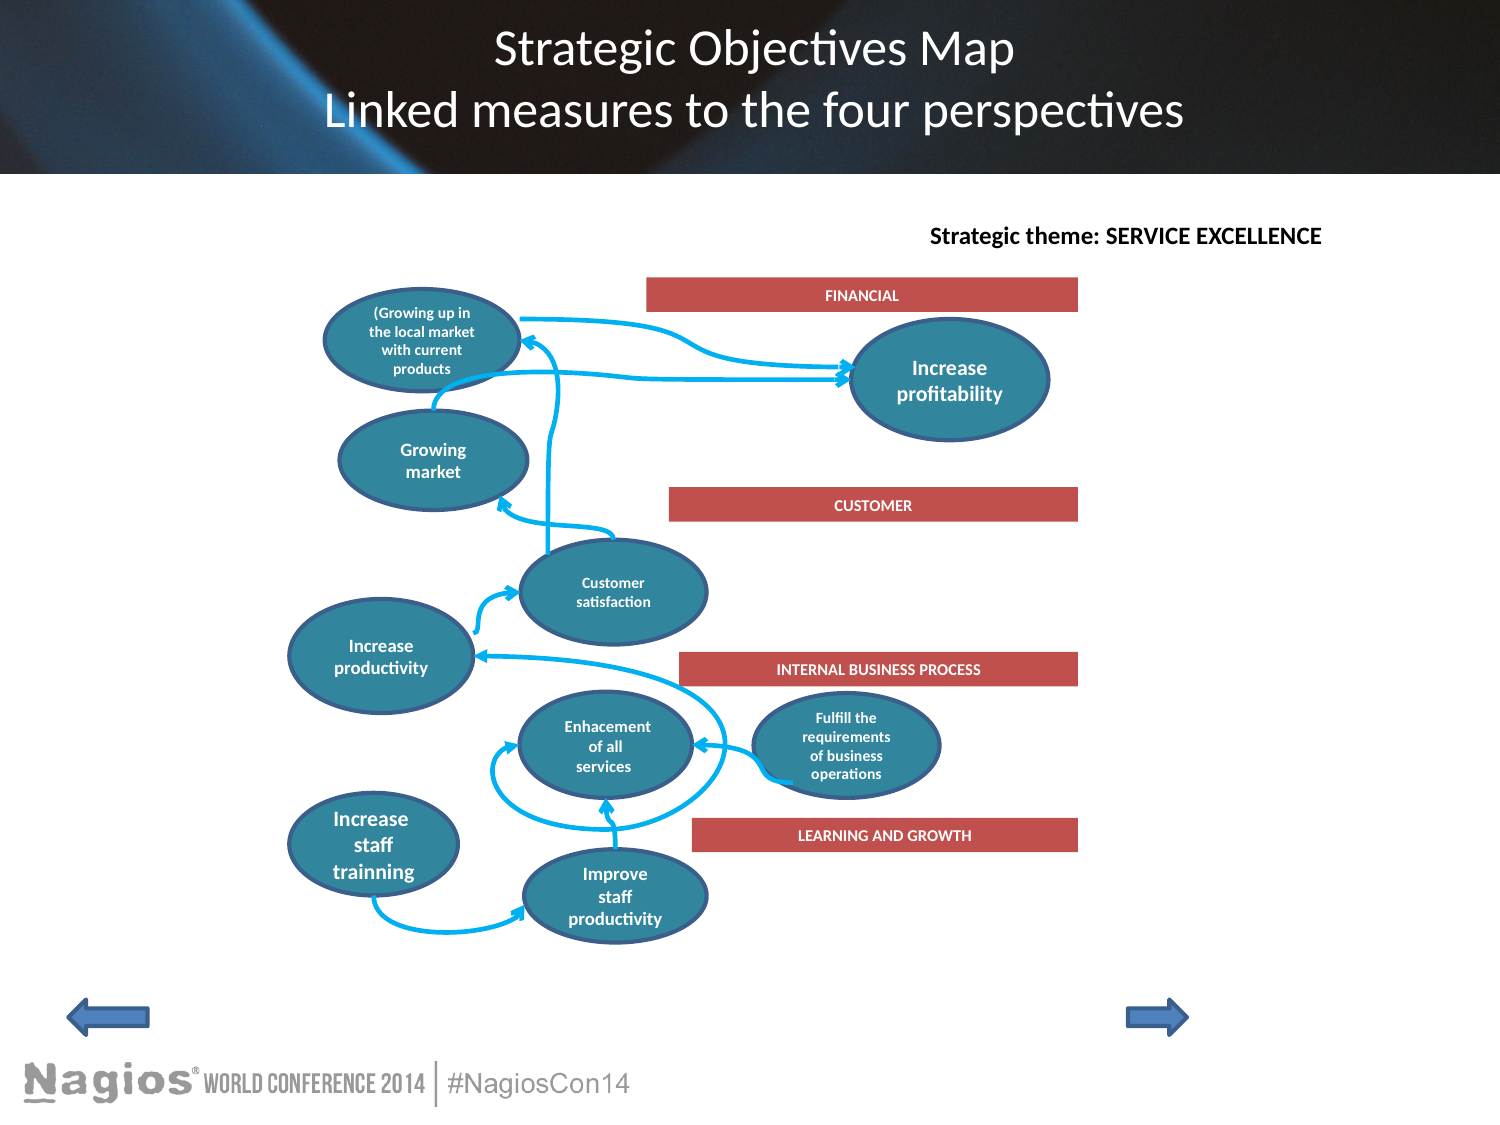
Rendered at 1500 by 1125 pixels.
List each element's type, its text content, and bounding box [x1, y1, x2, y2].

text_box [519, 318, 621, 368]
text_box [1125, 997, 1190, 1037]
text_box Customer satisfaction [518, 537, 709, 647]
text_box [66, 997, 150, 1037]
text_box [662, 318, 856, 368]
picture [12, 1040, 638, 1125]
text_box Increase profitability [849, 316, 1051, 443]
text_box Enhacement of all services [518, 689, 694, 800]
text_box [626, 186, 658, 605]
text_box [472, 591, 521, 634]
text_box Fulfill the requirements of business operations [751, 690, 942, 800]
text_box Increase productivity [287, 596, 476, 716]
picture [0, 0, 1500, 174]
text_box Improve staff productivity [522, 847, 709, 945]
text_box INTERNAL BUSINESS PROCESS [679, 651, 1078, 687]
text_box Strategic Objectives Map Linked measures to the four perspectives [68, 5, 1442, 146]
text_box Strategic theme: SERVICE EXCELLENCE [915, 211, 1373, 257]
text_box FINANCIAL [662, 277, 1078, 312]
text_box LEARNING AND GROWTH [691, 817, 1078, 853]
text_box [444, 824, 454, 976]
text_box Growing market [337, 408, 528, 513]
text_box CUSTOMER [668, 487, 1078, 522]
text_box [426, 433, 621, 463]
text_box Increase staff trainning [287, 790, 454, 898]
title Strategic Objectives Map [18, 139, 1049, 246]
text_box (Growing up in the local market with current products [322, 286, 515, 394]
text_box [691, 744, 794, 783]
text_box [584, 818, 637, 829]
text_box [473, 655, 520, 745]
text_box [534, 469, 580, 575]
